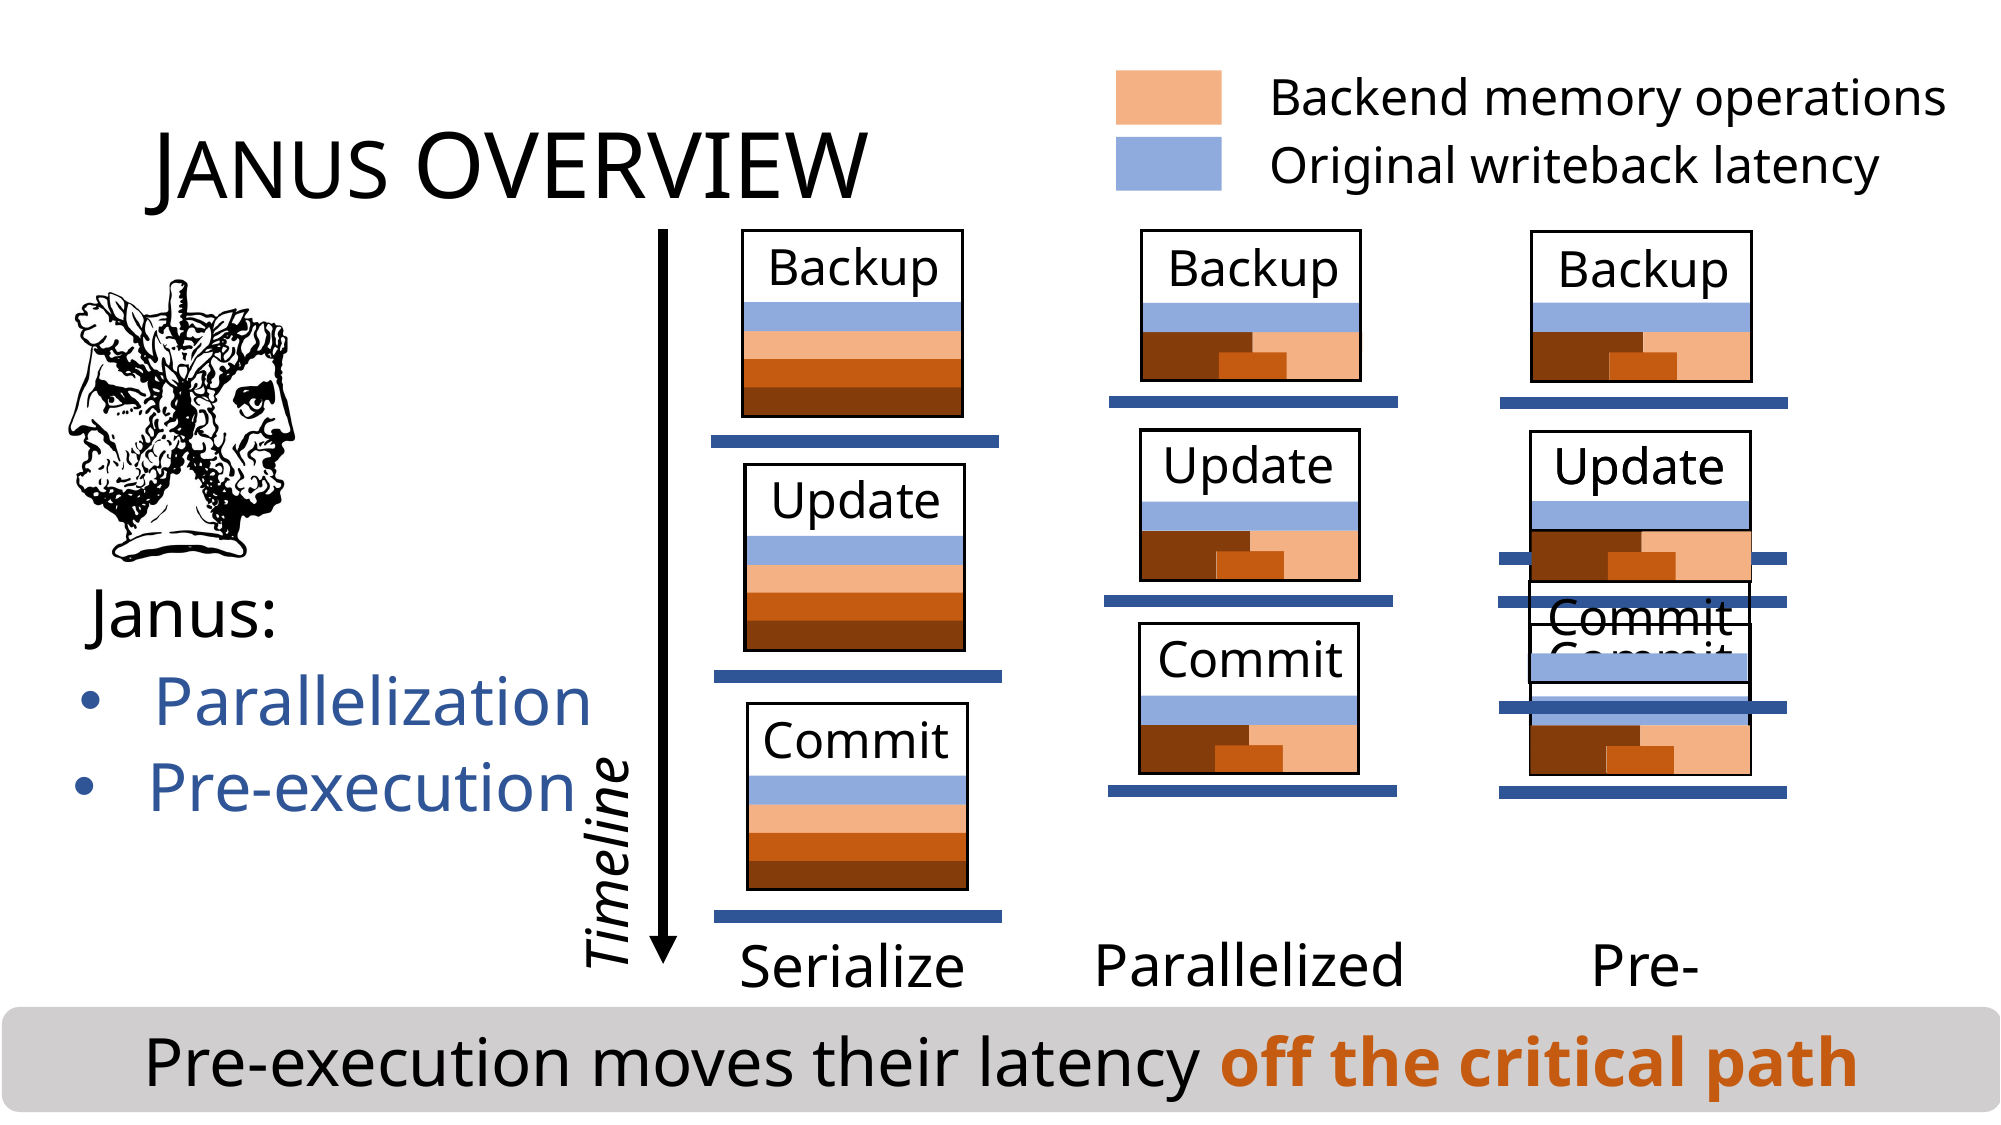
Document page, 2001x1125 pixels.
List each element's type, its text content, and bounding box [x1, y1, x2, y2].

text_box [1533, 331, 1753, 381]
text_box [1138, 724, 1359, 774]
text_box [1531, 531, 1752, 581]
text_box [1115, 136, 1223, 192]
text_box Update [1148, 425, 1350, 429]
text_box Parallelized [1070, 921, 1446, 1006]
text_box [1139, 429, 1361, 581]
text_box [710, 230, 1002, 917]
text_box [1531, 230, 1752, 383]
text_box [582, 229, 664, 987]
text_box Backup [1152, 229, 1355, 304]
text_box Pre-execution [57, 737, 582, 833]
text_box Parallelization [64, 651, 582, 737]
title JANUS OVERVIEW [137, 59, 981, 278]
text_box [1530, 725, 1750, 775]
text_box [1138, 622, 1360, 775]
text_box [1142, 331, 1363, 381]
text_box Backup [1542, 230, 1746, 306]
text_box Original writeback latency [1254, 126, 1977, 202]
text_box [1140, 530, 1360, 580]
text_box [1140, 229, 1362, 382]
text_box Janus: [75, 570, 294, 651]
text_box [1529, 714, 1751, 776]
text_box Pre-executed [1458, 921, 1833, 1006]
text_box Backend memory operations [1254, 58, 1977, 126]
text_box Pre-execution moves their latency off the critical path [1, 1006, 2000, 1113]
text_box Serialized [709, 921, 998, 1006]
text_box [1115, 69, 1223, 126]
picture [58, 267, 306, 570]
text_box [1498, 427, 1788, 708]
